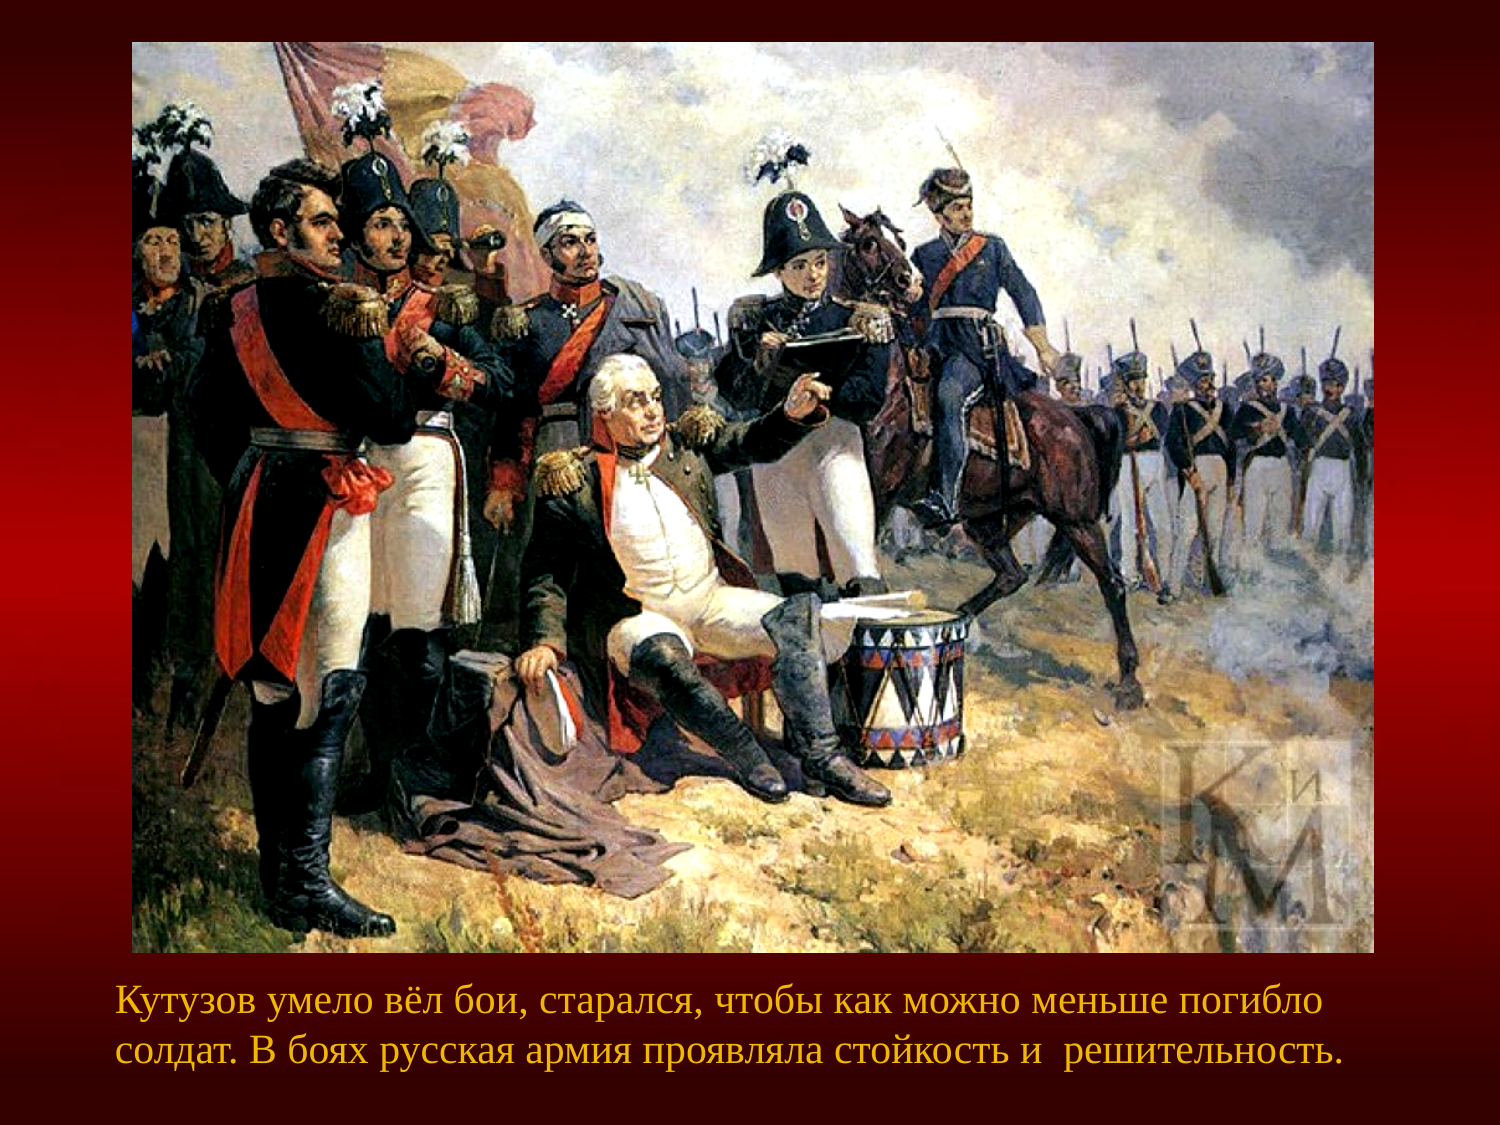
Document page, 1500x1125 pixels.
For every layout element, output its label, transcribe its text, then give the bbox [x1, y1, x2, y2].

picture [0, 0, 1500, 1125]
text_box Кутузов умело вёл бои, старался, чтобы как можно меньше погибло солдат. В боях русская армия проявляла стойкость и решительность. [100, 964, 1447, 1079]
